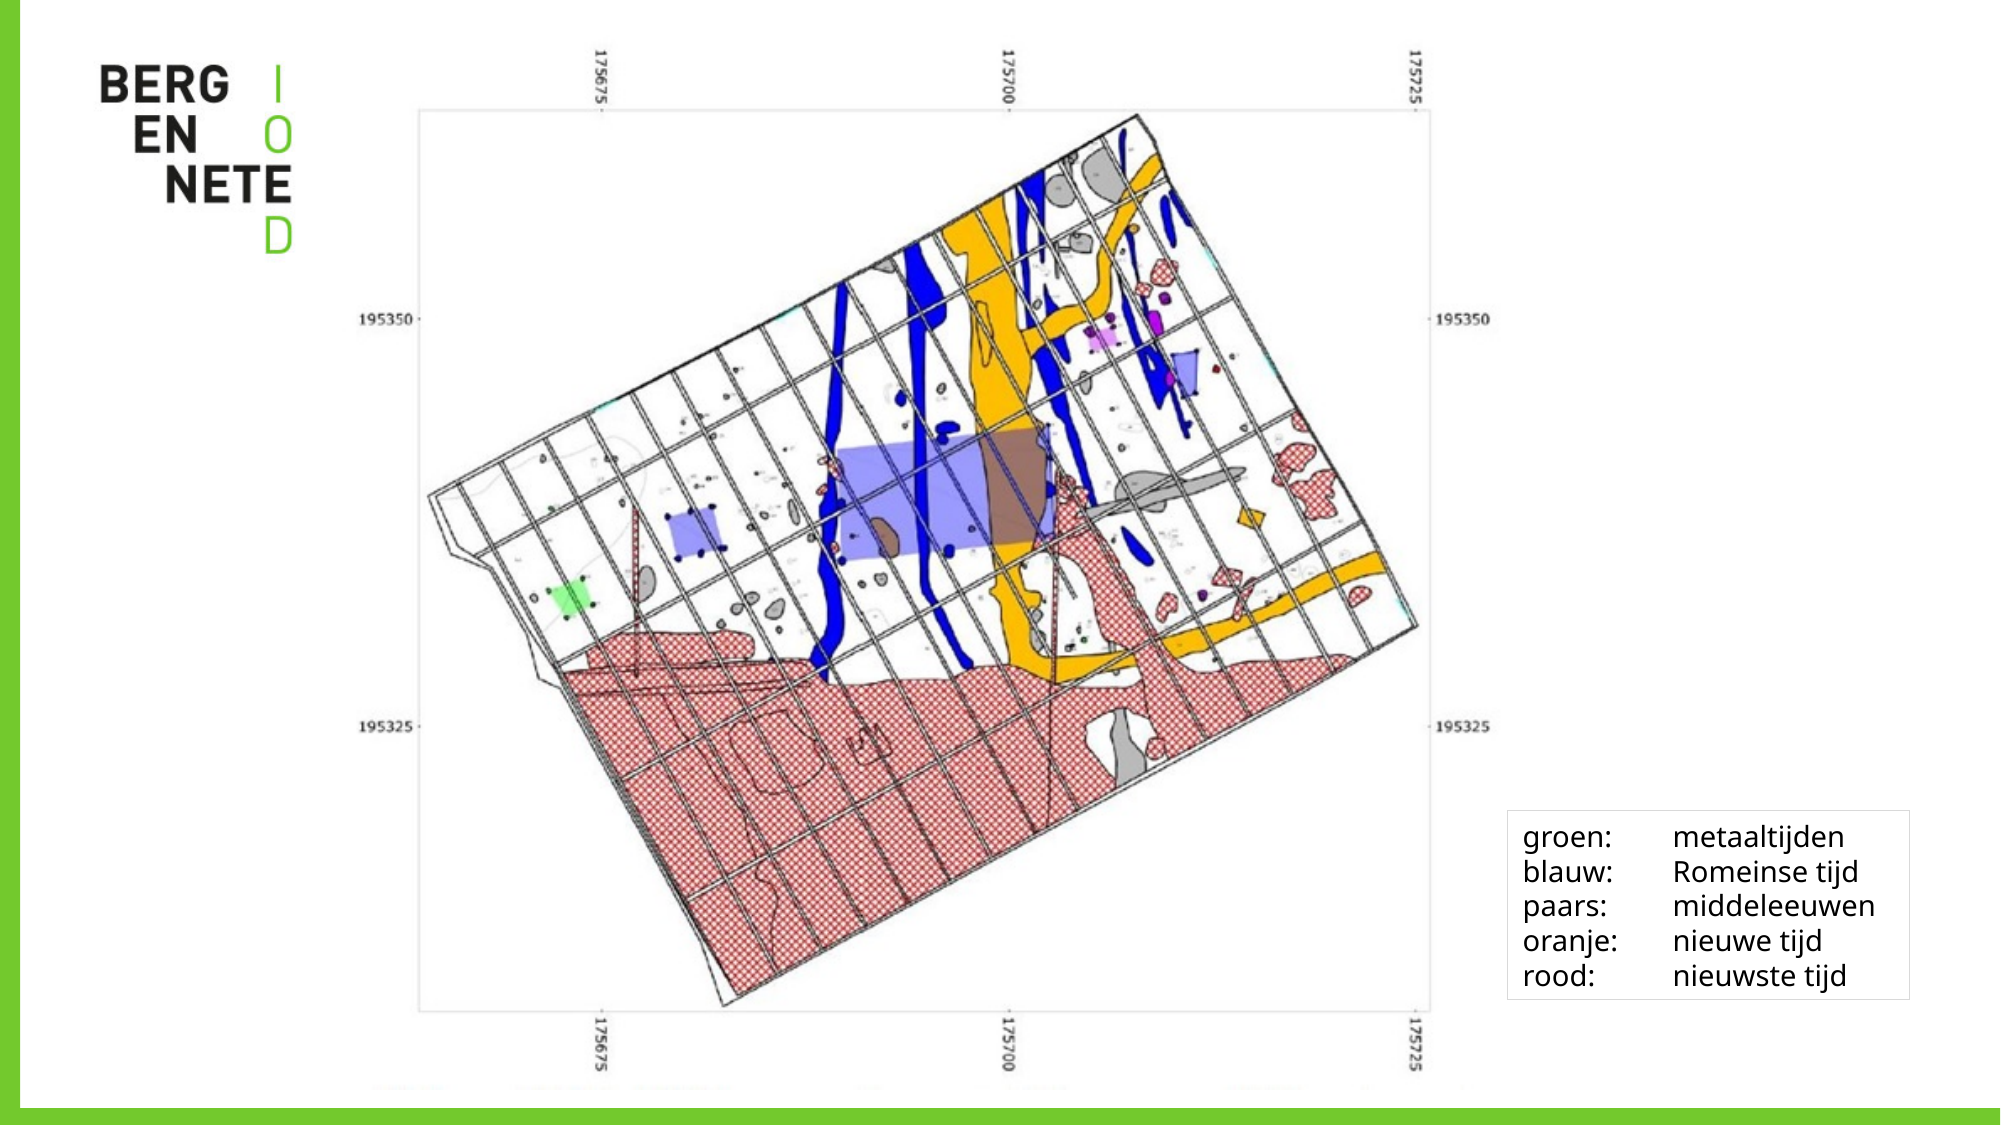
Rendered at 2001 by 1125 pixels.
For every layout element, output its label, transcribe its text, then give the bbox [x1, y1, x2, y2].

text_box groen: metaaltijden blauw: Romeinse tijd paars: middeleeuwen oranje: nieuwe tijd rood: nieuwste tijd [1544, 810, 1910, 1000]
picture [84, 35, 1544, 1090]
